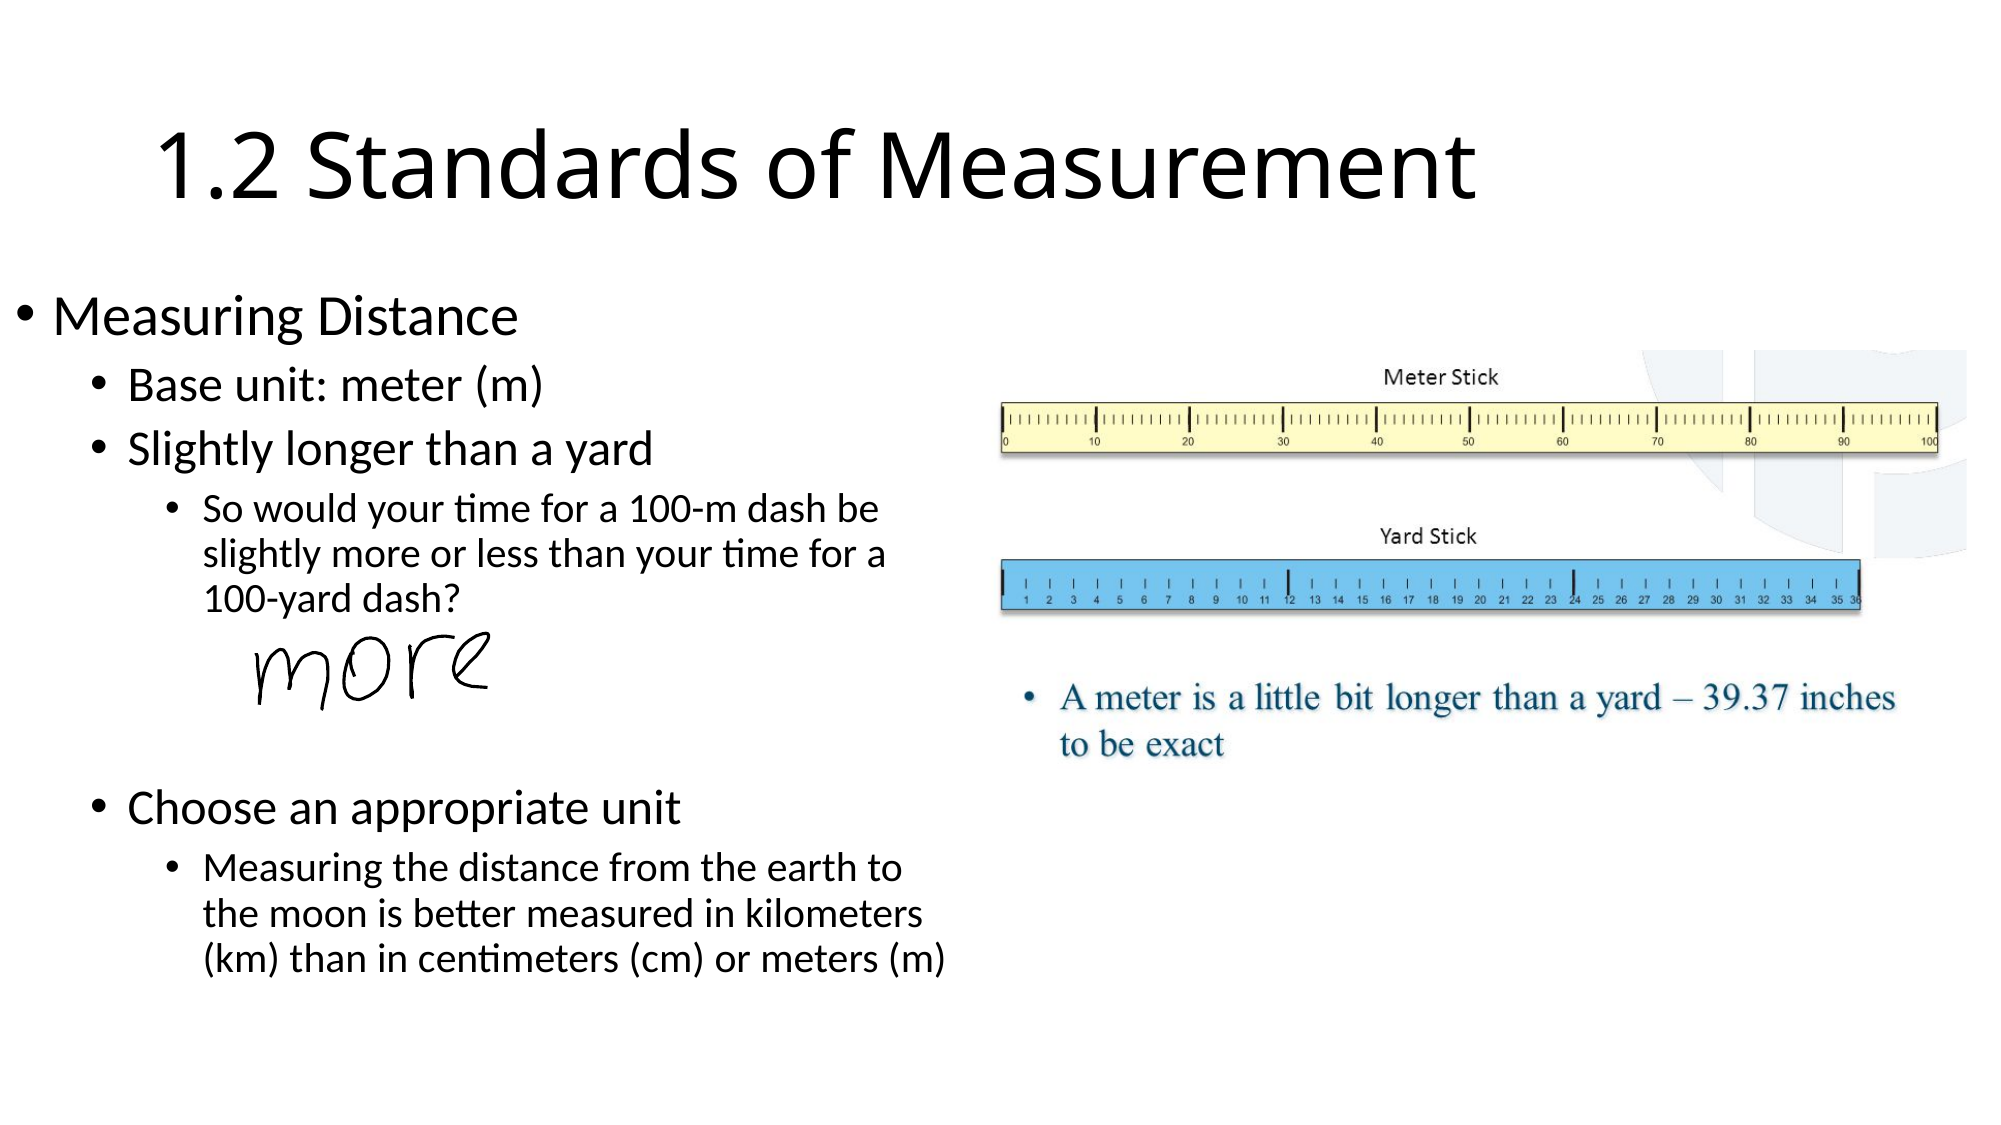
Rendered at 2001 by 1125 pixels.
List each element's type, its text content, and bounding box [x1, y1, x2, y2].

picture [975, 350, 1967, 769]
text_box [256, 633, 489, 710]
title 1.2 Standards of Measurement [137, 59, 1863, 278]
list Measuring Distance Base unit: meter (m) Slightly longer than a yard So would your time for a 100-m dash be slightly more or less than your time for a 100-yard dash? Choose an appropriate unit Measuring the distance from the earth to the moon is better measured in kilometers (km) than in centimeters (cm) or meters (m) [0, 277, 976, 1125]
